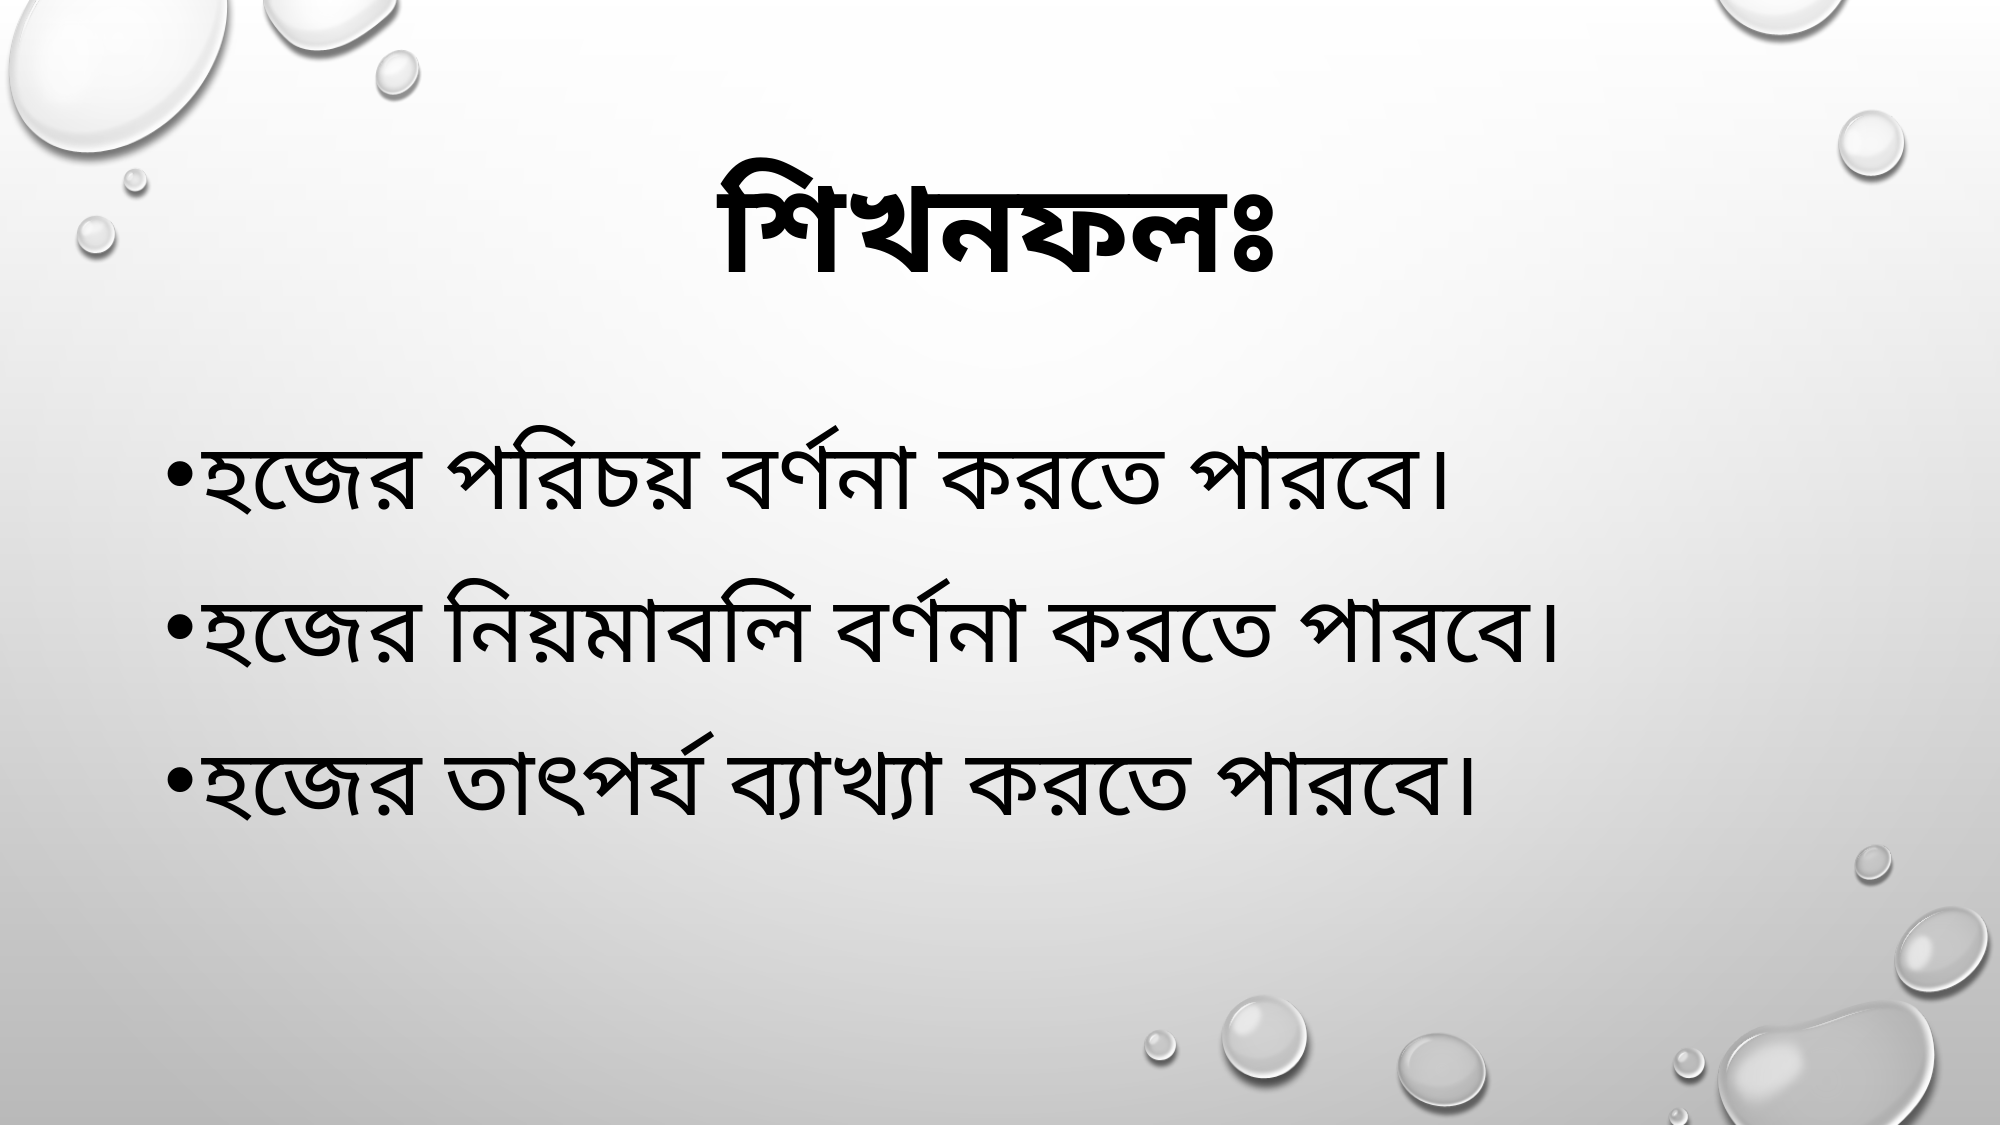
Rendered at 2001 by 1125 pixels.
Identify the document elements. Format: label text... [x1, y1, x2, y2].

list হজের পরিচয় বর্ণনা করতে পারবে। হজের নিয়মাবলি বর্ণনা করতে পারবে। হজের তাৎপর্য ব্যাখ্যা করতে পারবে। [149, 388, 1850, 950]
picture [0, 0, 2000, 1125]
title শিখনফলঃ [149, 101, 1851, 364]
